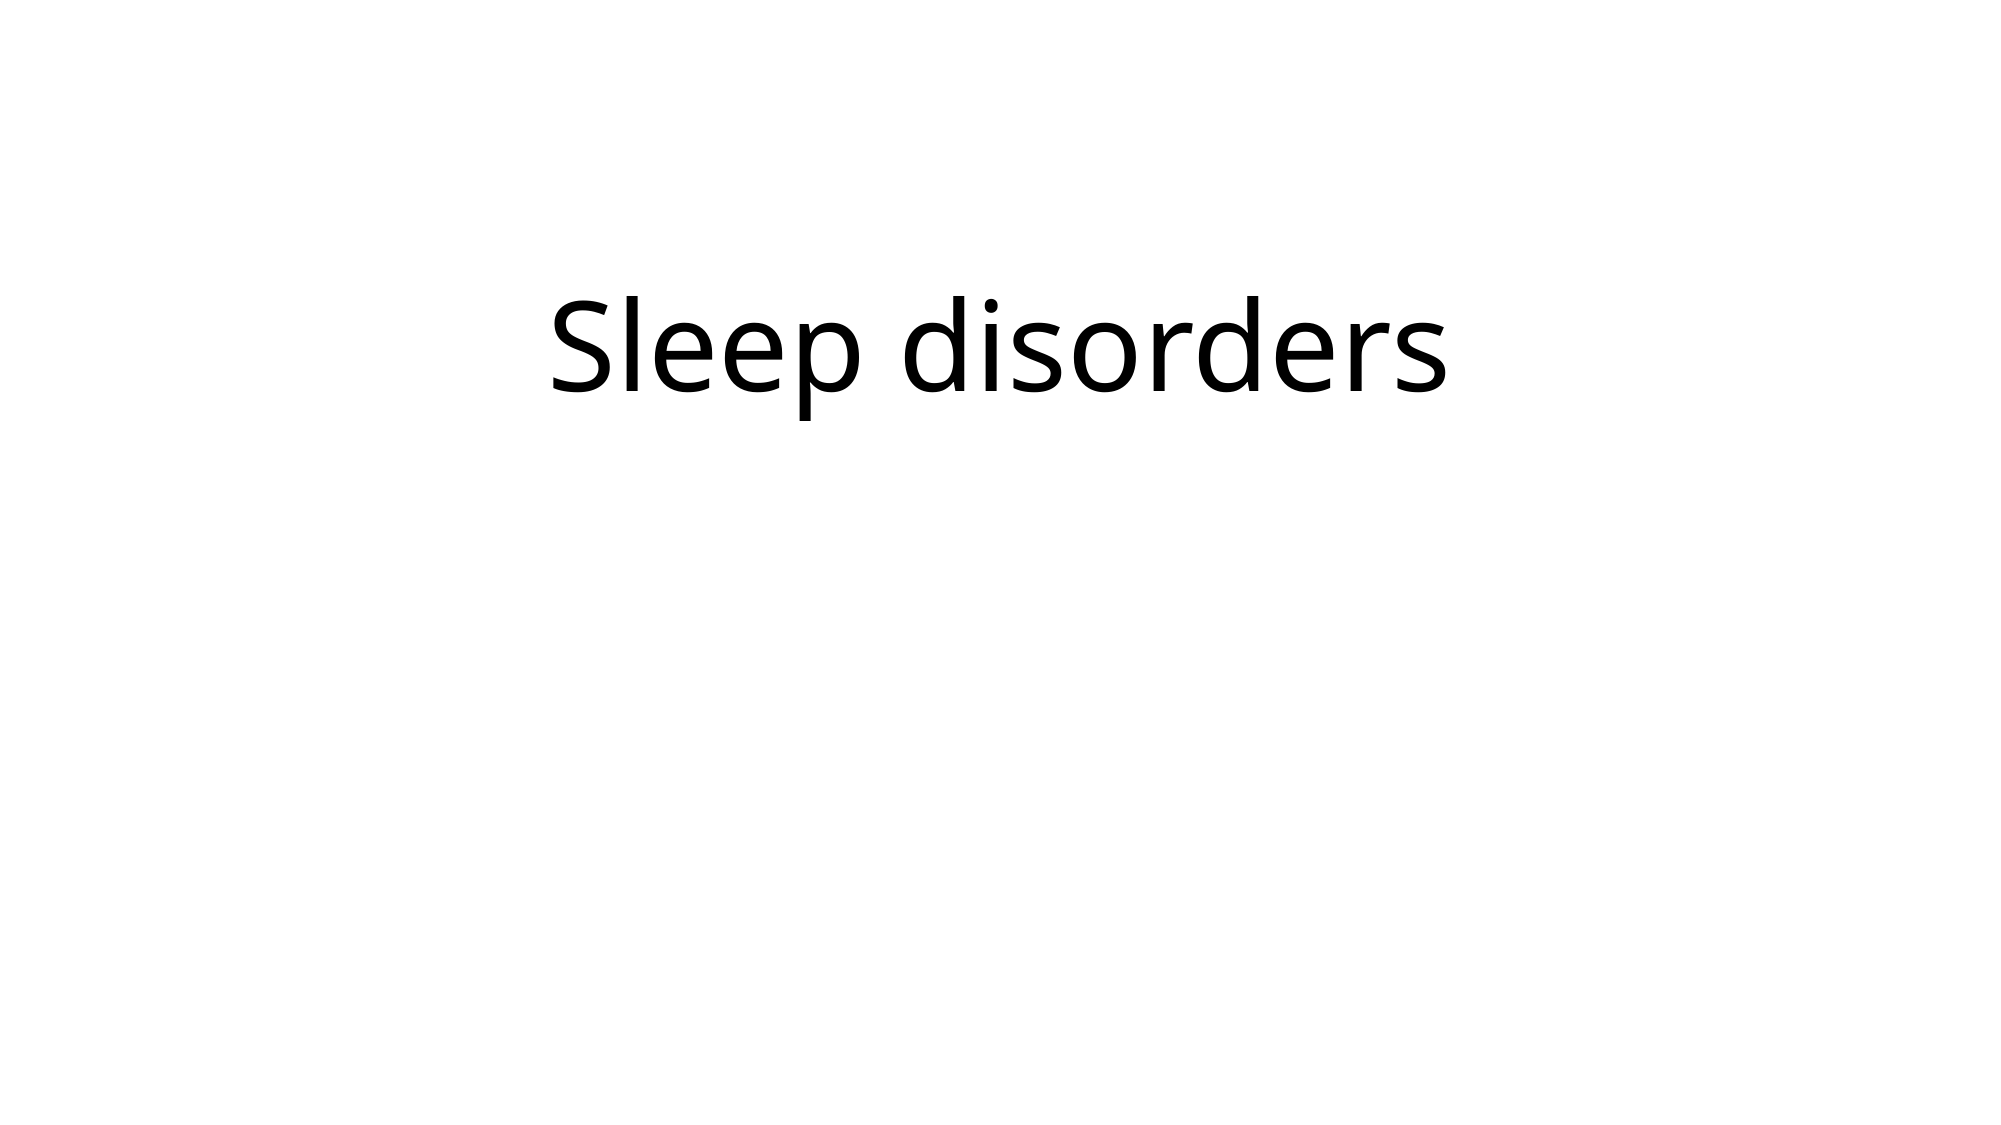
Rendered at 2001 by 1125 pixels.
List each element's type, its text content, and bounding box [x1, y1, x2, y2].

title Sleep disorders [249, 184, 1750, 576]
